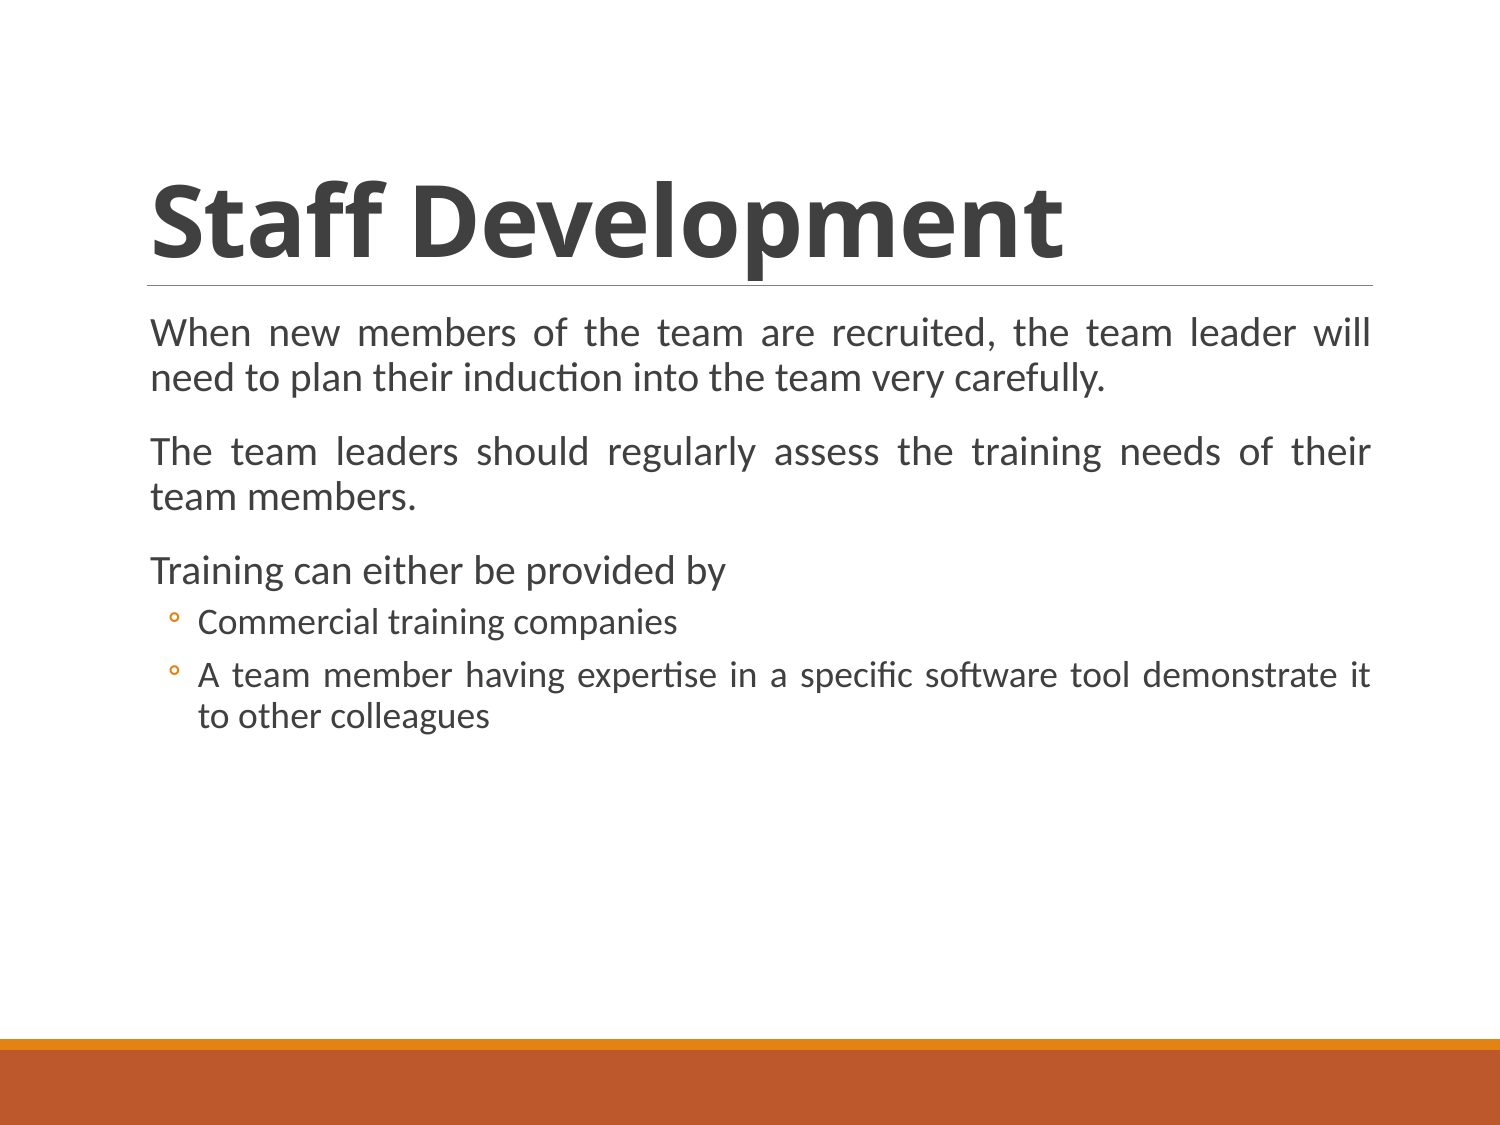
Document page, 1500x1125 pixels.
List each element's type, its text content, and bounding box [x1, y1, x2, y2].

list When new members of the team are recruited, the team leader will need to plan their induction into the team very carefully. The team leaders should regularly assess the training needs of their team members. Training can either be provided by Commercial training companies A team member having expertise in a specific software tool demonstrate it to other colleagues [135, 302, 1373, 963]
title Staff Development [135, 47, 1373, 285]
